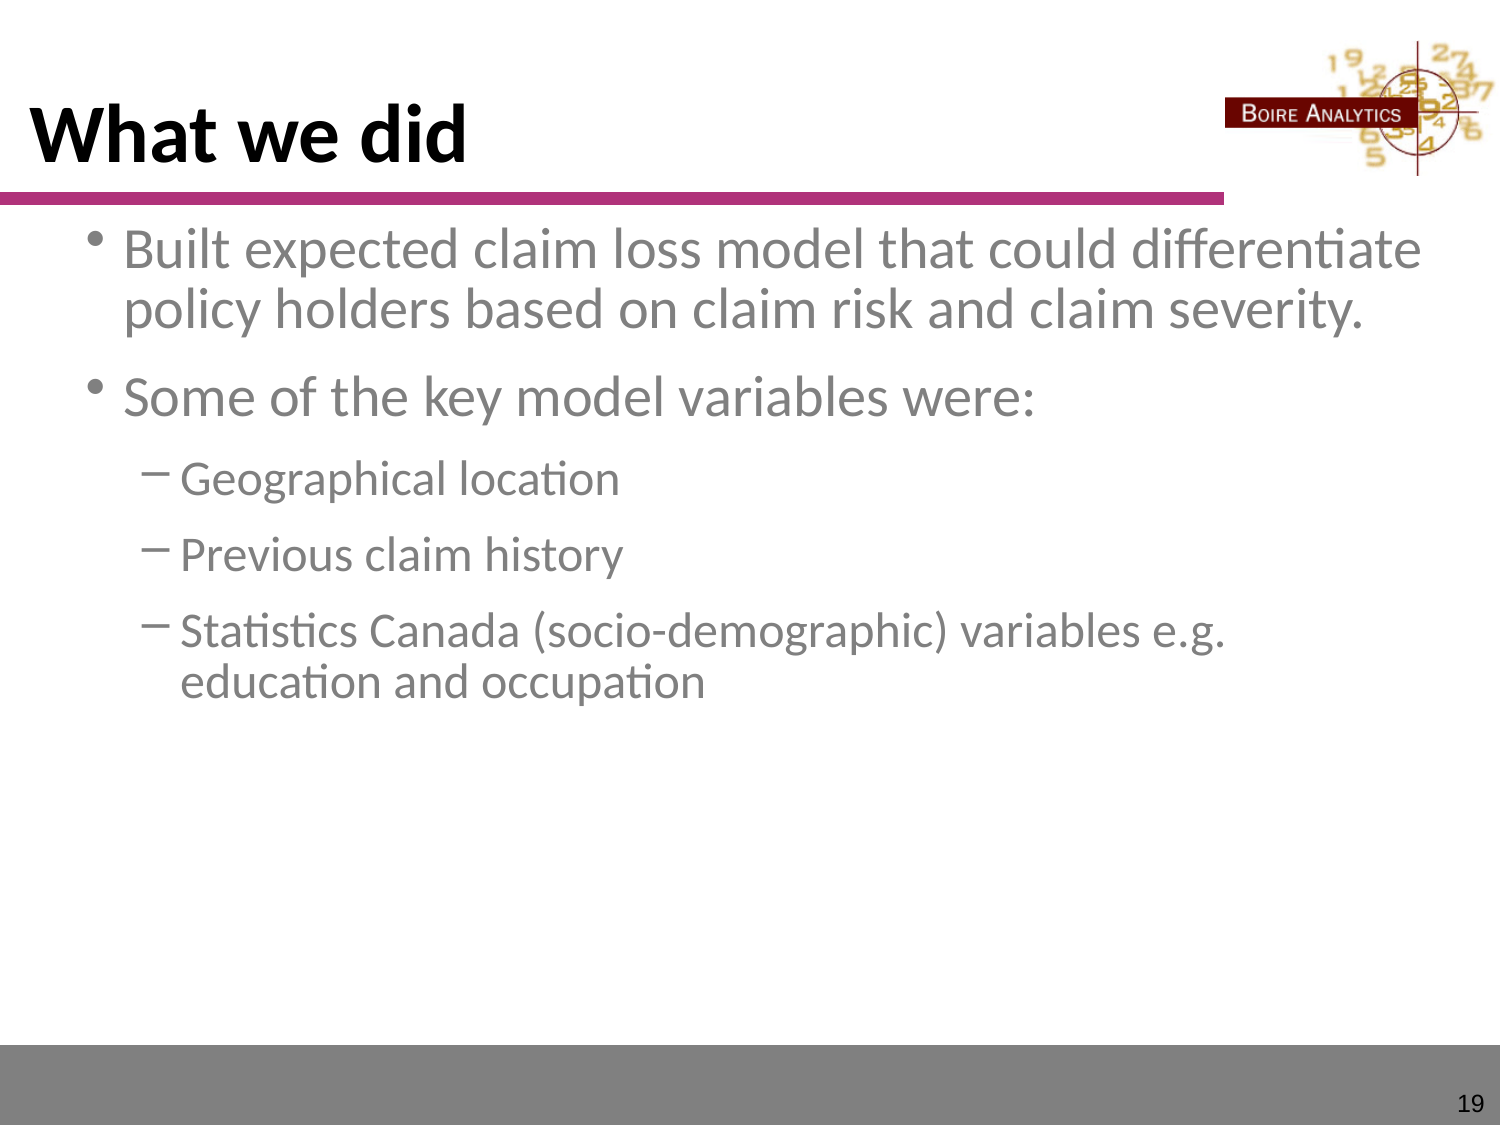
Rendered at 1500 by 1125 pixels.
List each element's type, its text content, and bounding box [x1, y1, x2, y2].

slide_number 19 [1187, 1076, 1500, 1125]
title What we did [14, 109, 1485, 188]
picture [1225, 40, 1500, 176]
list Built expected claim loss model that could differentiate policy holders based on claim risk and claim severity. Some of the key model variables were: Geographical location Previous claim history Statistics Canada (socio-demographic) variables e.g. education and occupation [70, 213, 1446, 1027]
